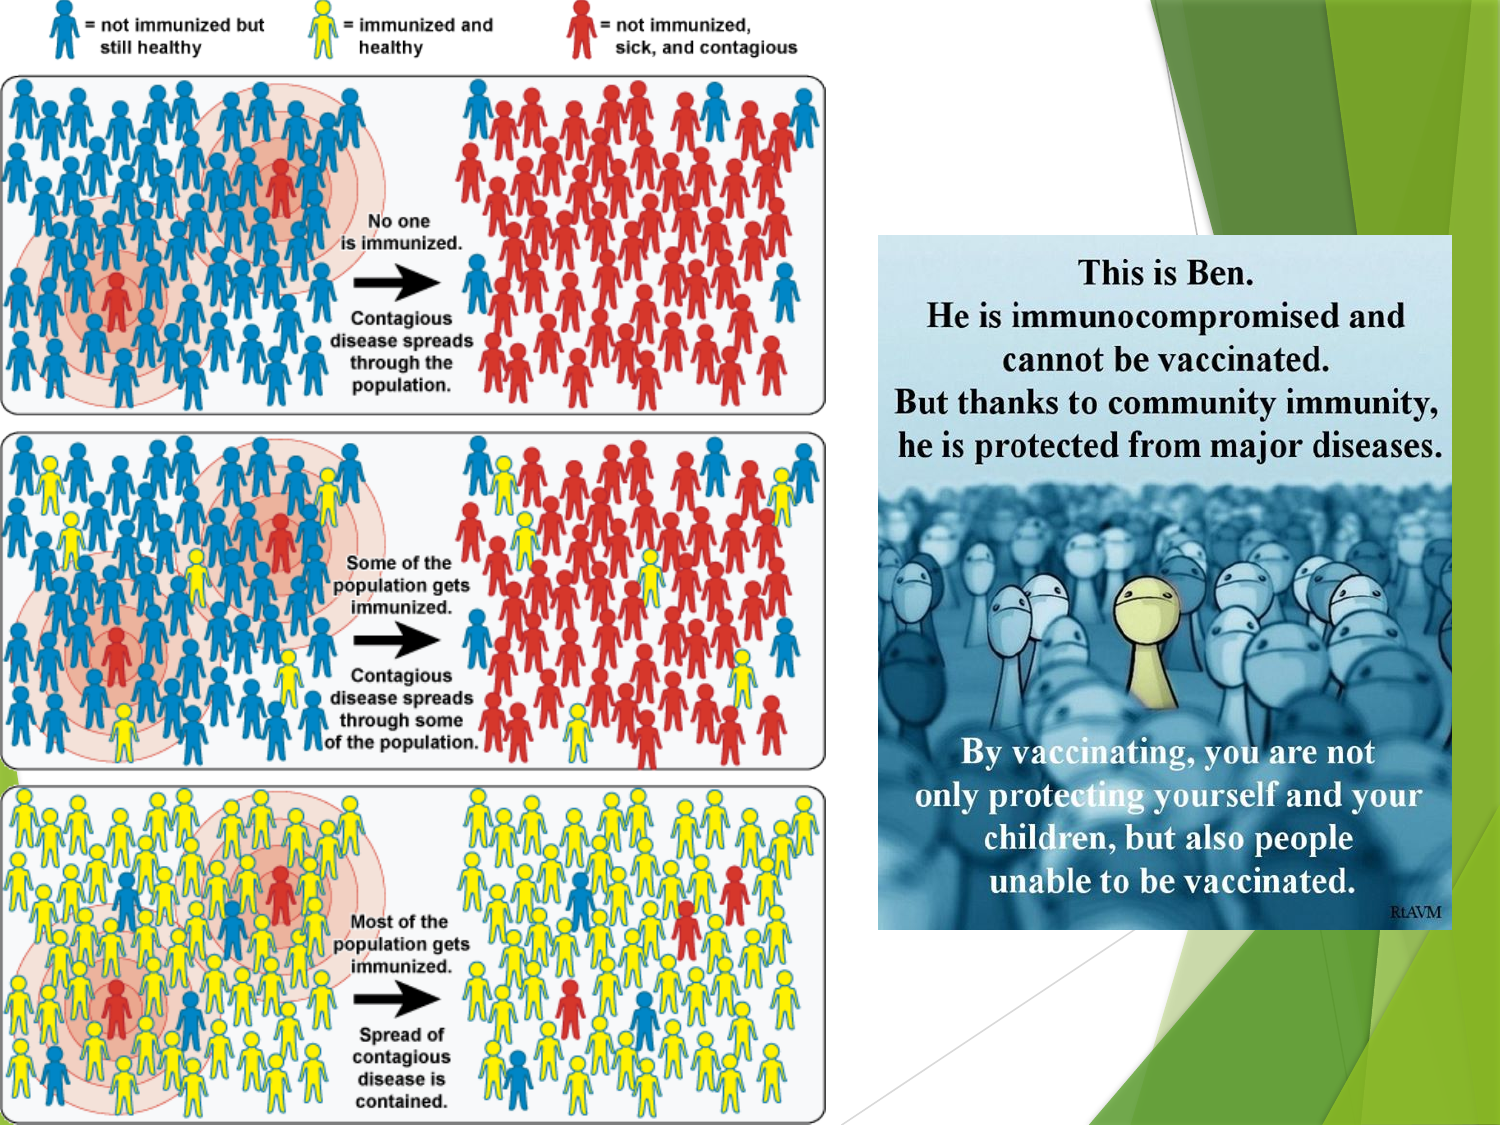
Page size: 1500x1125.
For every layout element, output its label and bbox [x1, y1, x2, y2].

picture [878, 235, 1453, 931]
list [0, 0, 826, 1125]
